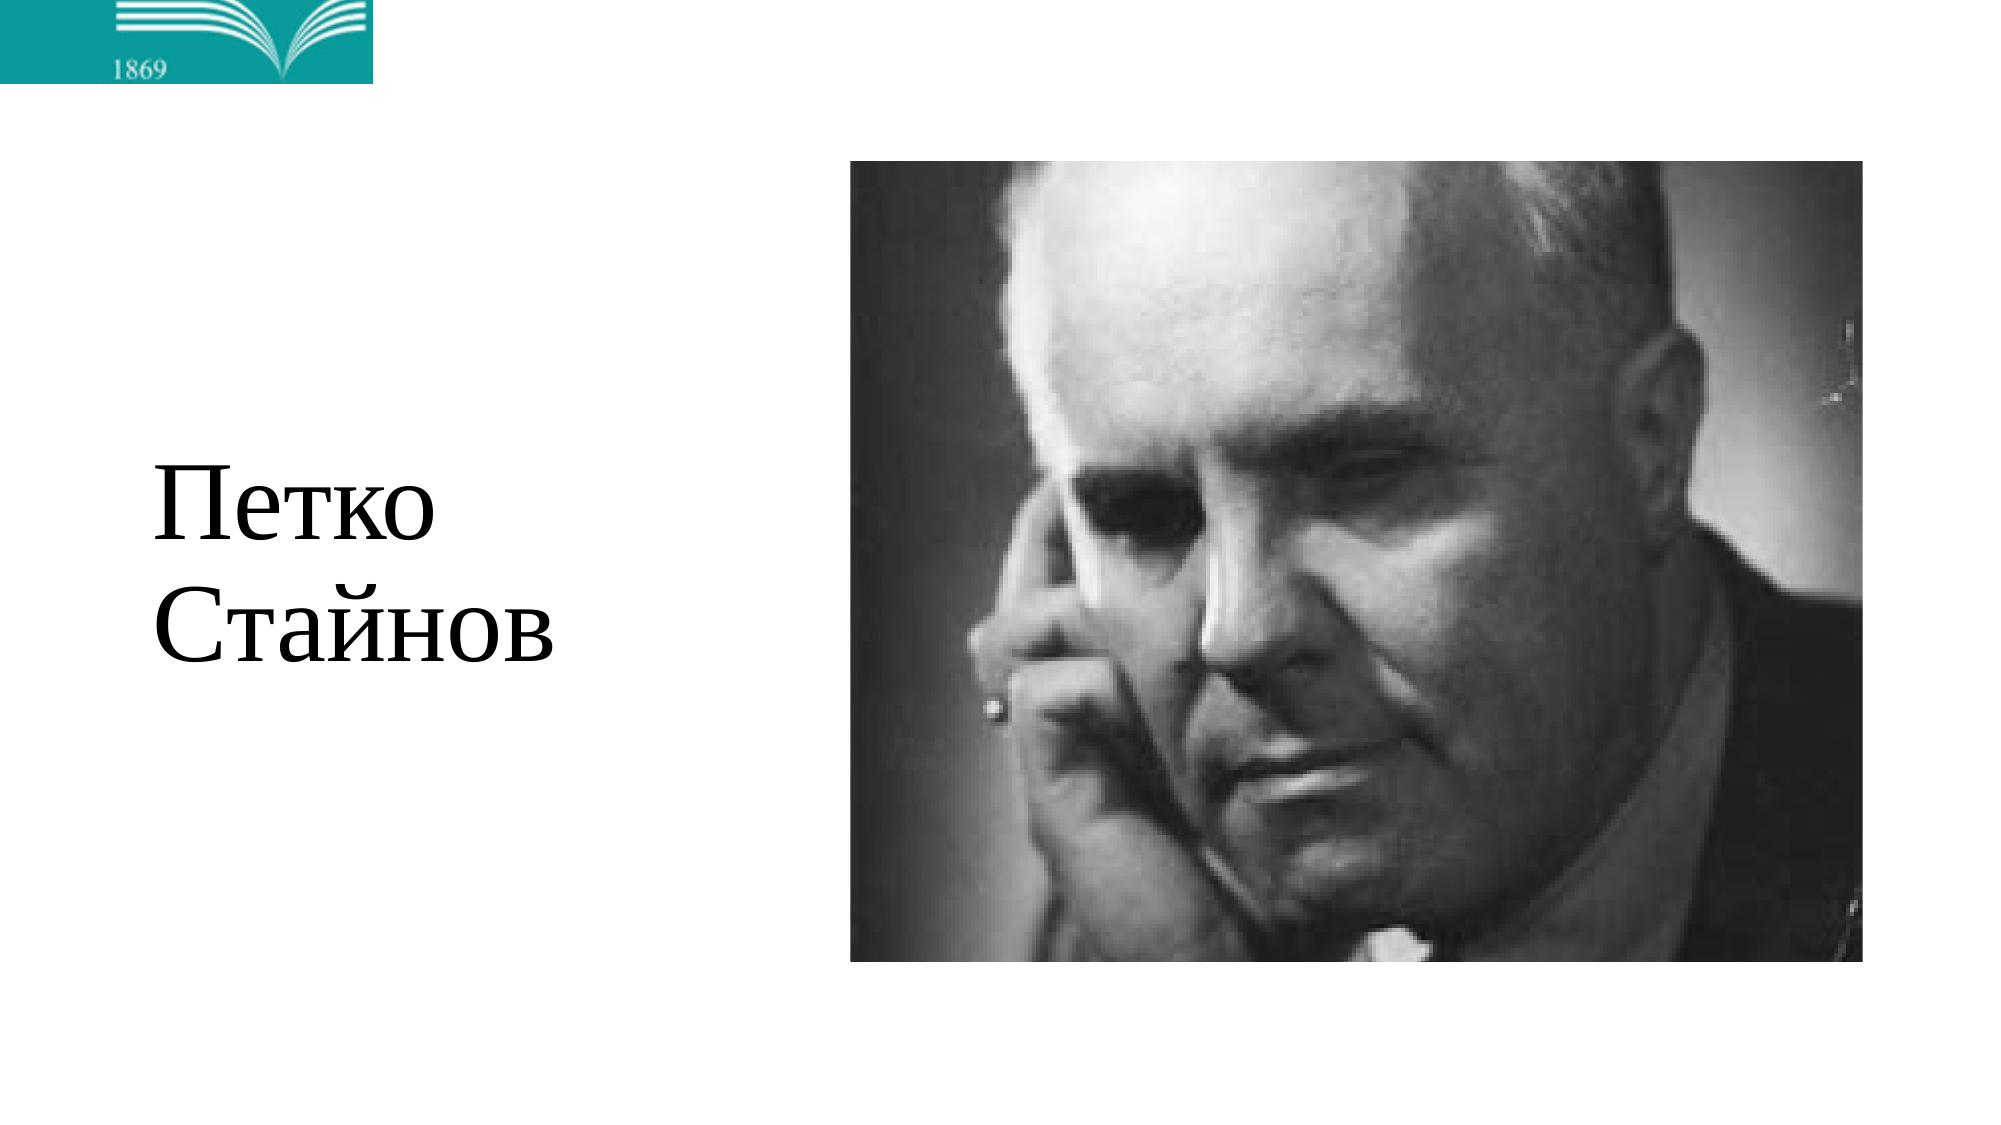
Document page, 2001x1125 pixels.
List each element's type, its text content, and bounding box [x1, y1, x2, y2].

title Петко Стайнов [137, 430, 783, 693]
picture [0, 0, 373, 84]
picture [850, 161, 1863, 962]
